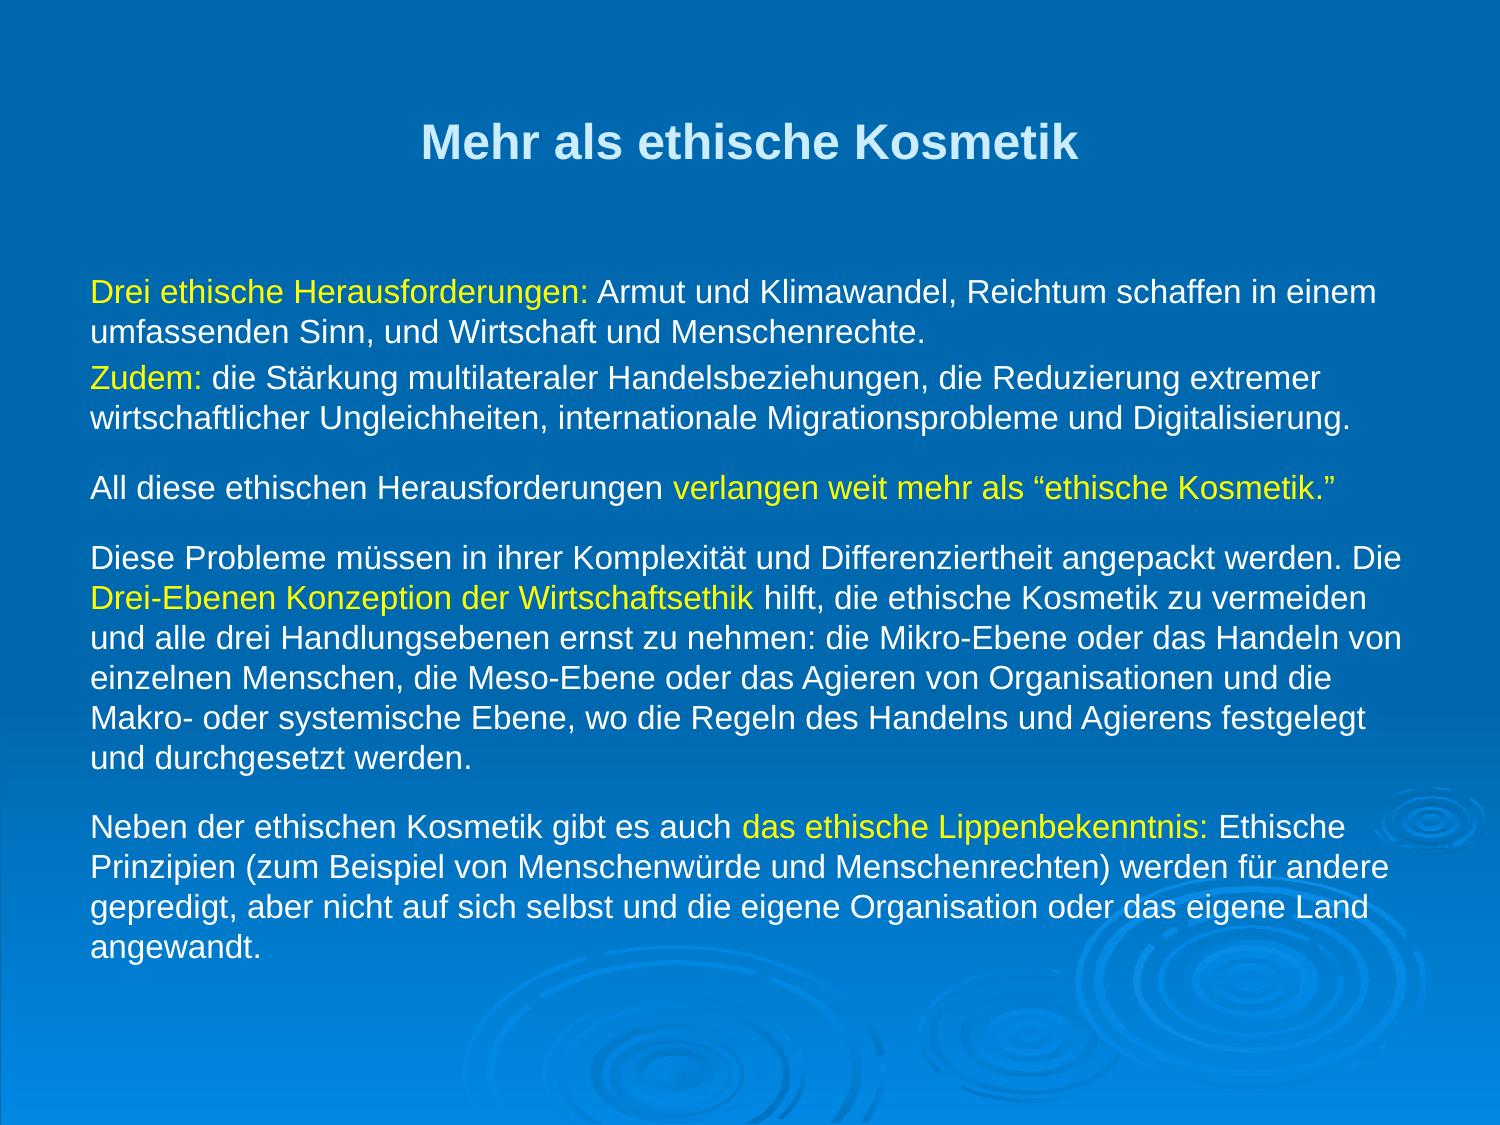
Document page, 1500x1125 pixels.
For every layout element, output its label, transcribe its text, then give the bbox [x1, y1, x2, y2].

list Drei ethische Herausforderungen: Armut und Klimawandel, Reichtum schaffen in einem umfassenden Sinn, und Wirtschaft und Menschenrechte. Zudem: die Stärkung multilateraler Handelsbeziehungen, die Reduzierung extremer wirtschaftlicher Ungleichheiten, internationale Migrationsprobleme und Digitalisierung. All diese ethischen Herausforderungen verlangen weit mehr als “ethische Kosmetik.” Diese Probleme müssen in ihrer Komplexität und Differenziertheit angepackt werden. Die Drei-Ebenen Konzeption der Wirtschaftsethik hilft, die ethische Kosmetik zu vermeiden und alle drei Handlungsebenen ernst zu nehmen: die Mikro-Ebene oder das Handeln von einzelnen Menschen, die Meso-Ebene oder das Agieren von Organisationen und die Makro- oder systemische Ebene, wo die Regeln des Handelns und Agierens festgelegt und durchgesetzt werden. Neben der ethischen Kosmetik gibt es auch das ethische Lippenbekenntnis: Ethische Prinzipien (zum Beispiel von Menschenwürde und Menschenrechten) werden für andere gepredigt, aber nicht auf sich selbst und die eigene Organisation oder das eigene Land angewandt. [74, 262, 1426, 1006]
title Mehr als ethische Kosmetik [74, 45, 1426, 233]
